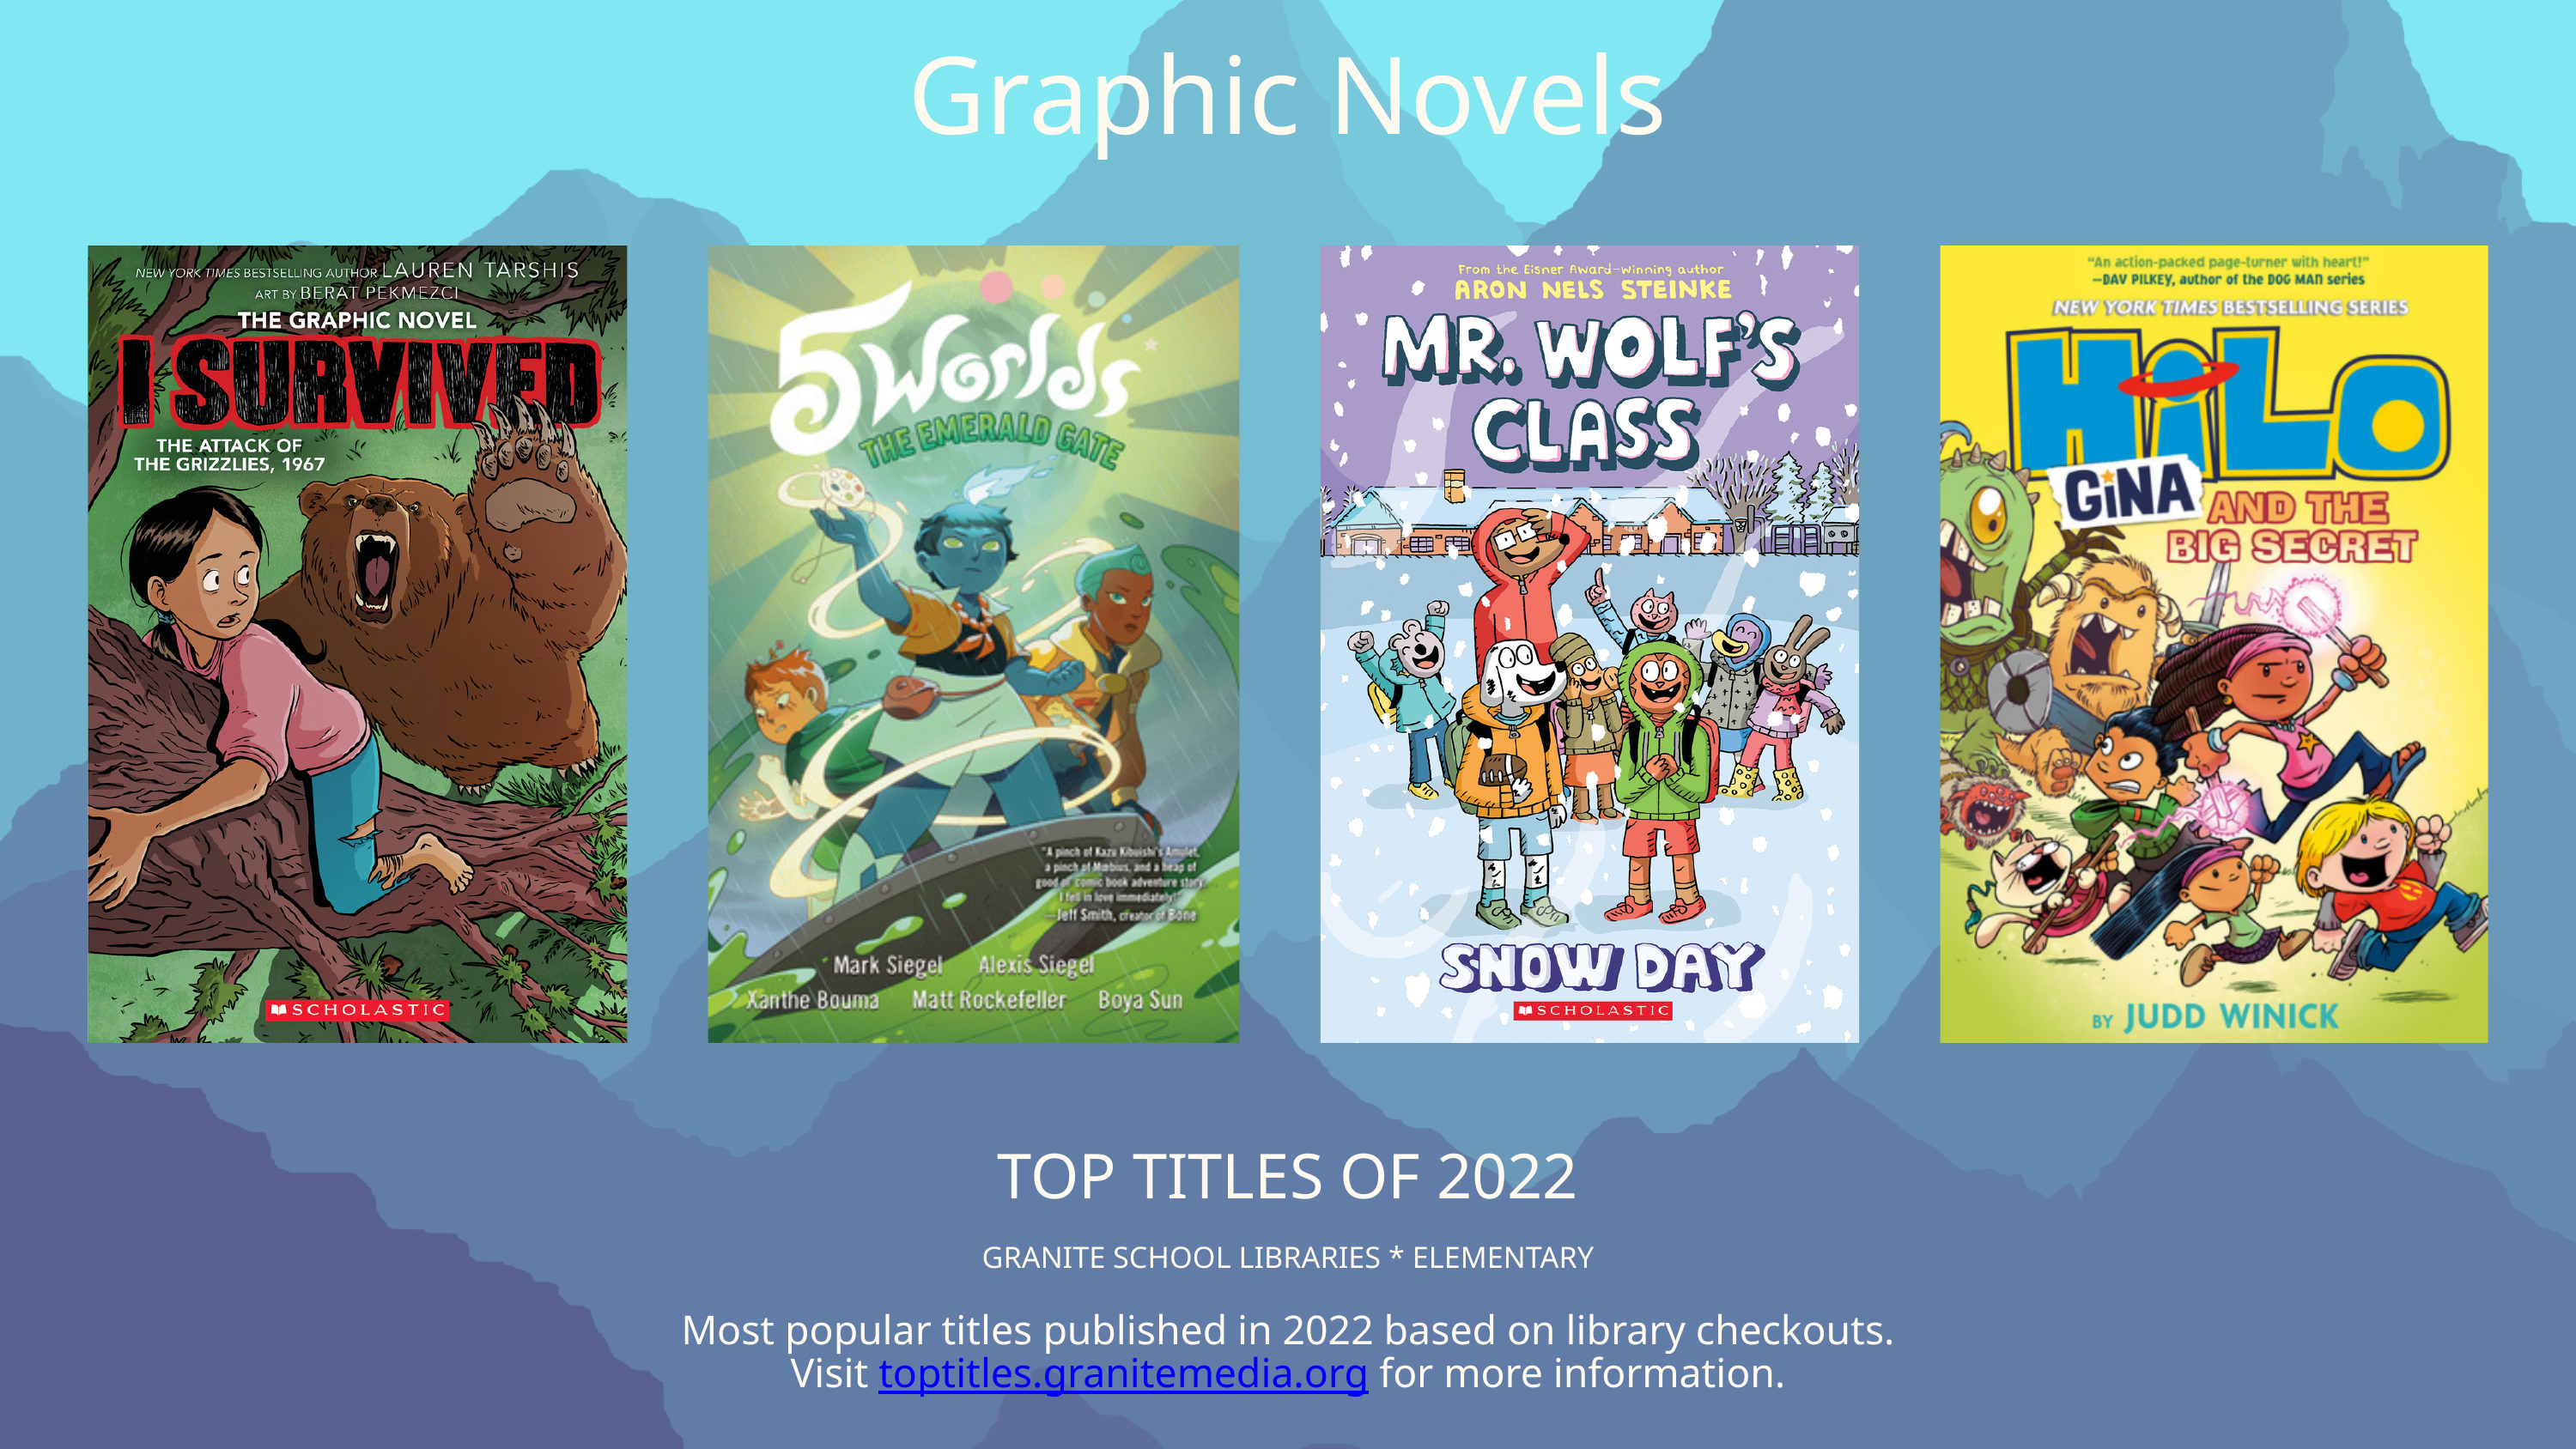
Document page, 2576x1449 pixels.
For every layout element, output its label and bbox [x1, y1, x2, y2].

picture [0, 0, 2576, 1449]
text_box [87, 246, 2488, 1043]
text_box [279, 1134, 2297, 1402]
